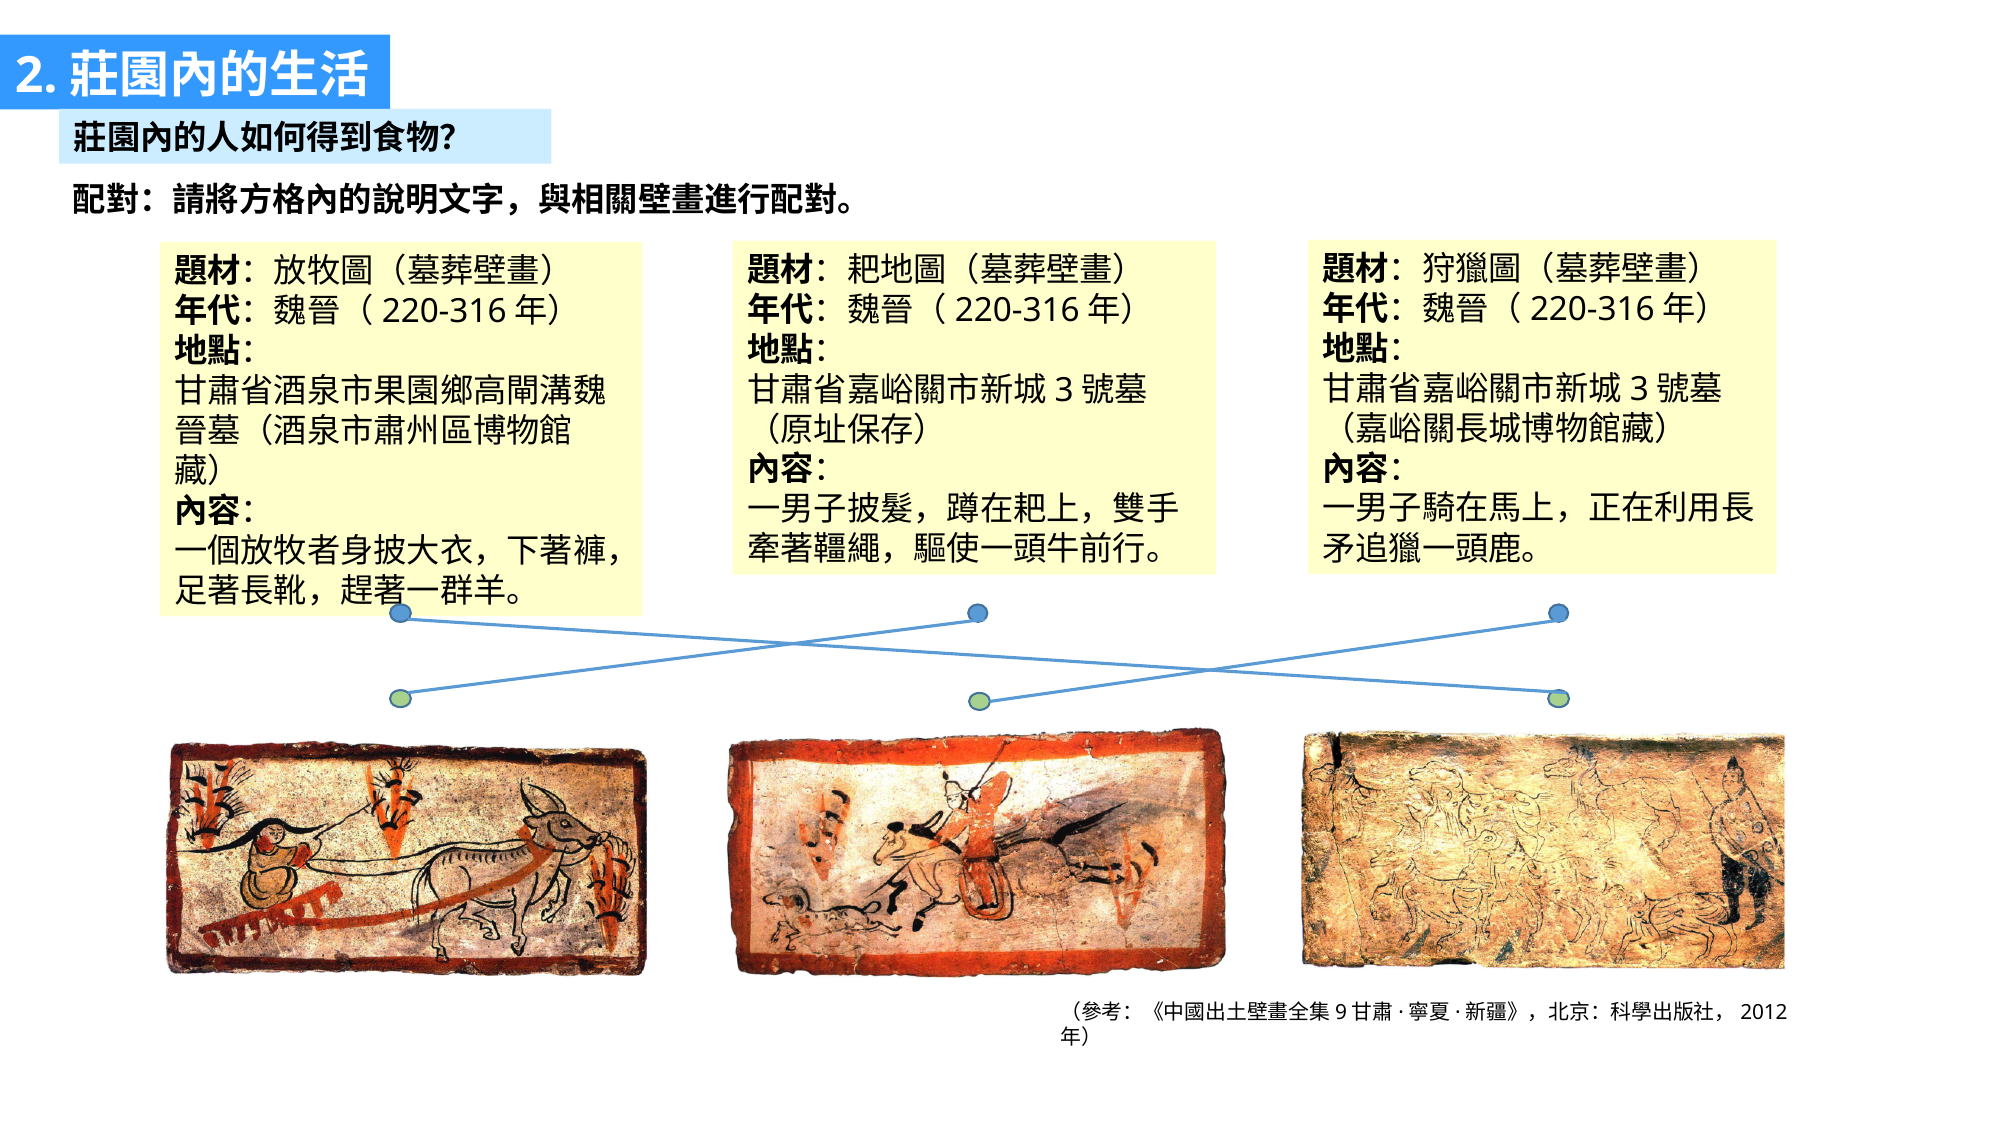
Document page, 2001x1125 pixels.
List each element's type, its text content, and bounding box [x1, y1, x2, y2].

text_box （參考：《中國出土壁畫全集9甘肅·寧夏·新疆》，北京：科學出版社，2012年） [1045, 991, 1803, 1056]
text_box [407, 619, 985, 693]
text_box [1547, 603, 1570, 620]
text_box [968, 693, 991, 711]
picture [1294, 718, 1790, 984]
text_box [388, 689, 412, 709]
picture [724, 722, 1235, 984]
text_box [989, 619, 1566, 702]
text_box [388, 603, 412, 623]
text_box 配對：請將方格內的說明文字，與相關壁畫進行配對。 [57, 170, 904, 227]
text_box 2.莊園內的生活 [0, 34, 391, 110]
text_box [1548, 692, 1571, 709]
text_box [967, 603, 989, 619]
picture [159, 732, 653, 990]
text_box 莊園內的人如何得到食物？ [59, 108, 552, 164]
text_box 題材：耙地圖（墓葬壁畫） 年代：魏晉（220-316年） 地點： 甘肅省嘉峪關市新城3號墓 （原址保存） 內容： 一男子披髮，蹲在耙上，雙手牽著韁繩，驅使一頭牛前行。 [732, 240, 1217, 575]
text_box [985, 619, 989, 693]
text_box 題材：狩獵圖（墓葬壁畫） 年代：魏晉（220-316年） 地點： 甘肅省嘉峪關市新城3號墓（嘉峪關長城博物館藏） 內容： 一男子騎在馬上，正在利用長矛追獵一頭鹿。 [1307, 239, 1777, 574]
text_box 題材：放牧圖（墓葬壁畫） 年代：魏晉（220-316年） 地點： 甘肅省酒泉市果園鄉高閘溝魏晉墓（酒泉市肅州區博物館藏） 內容： 一個放牧者身披大衣，下著褲，足著長靴，趕著一群羊。 [159, 242, 643, 617]
